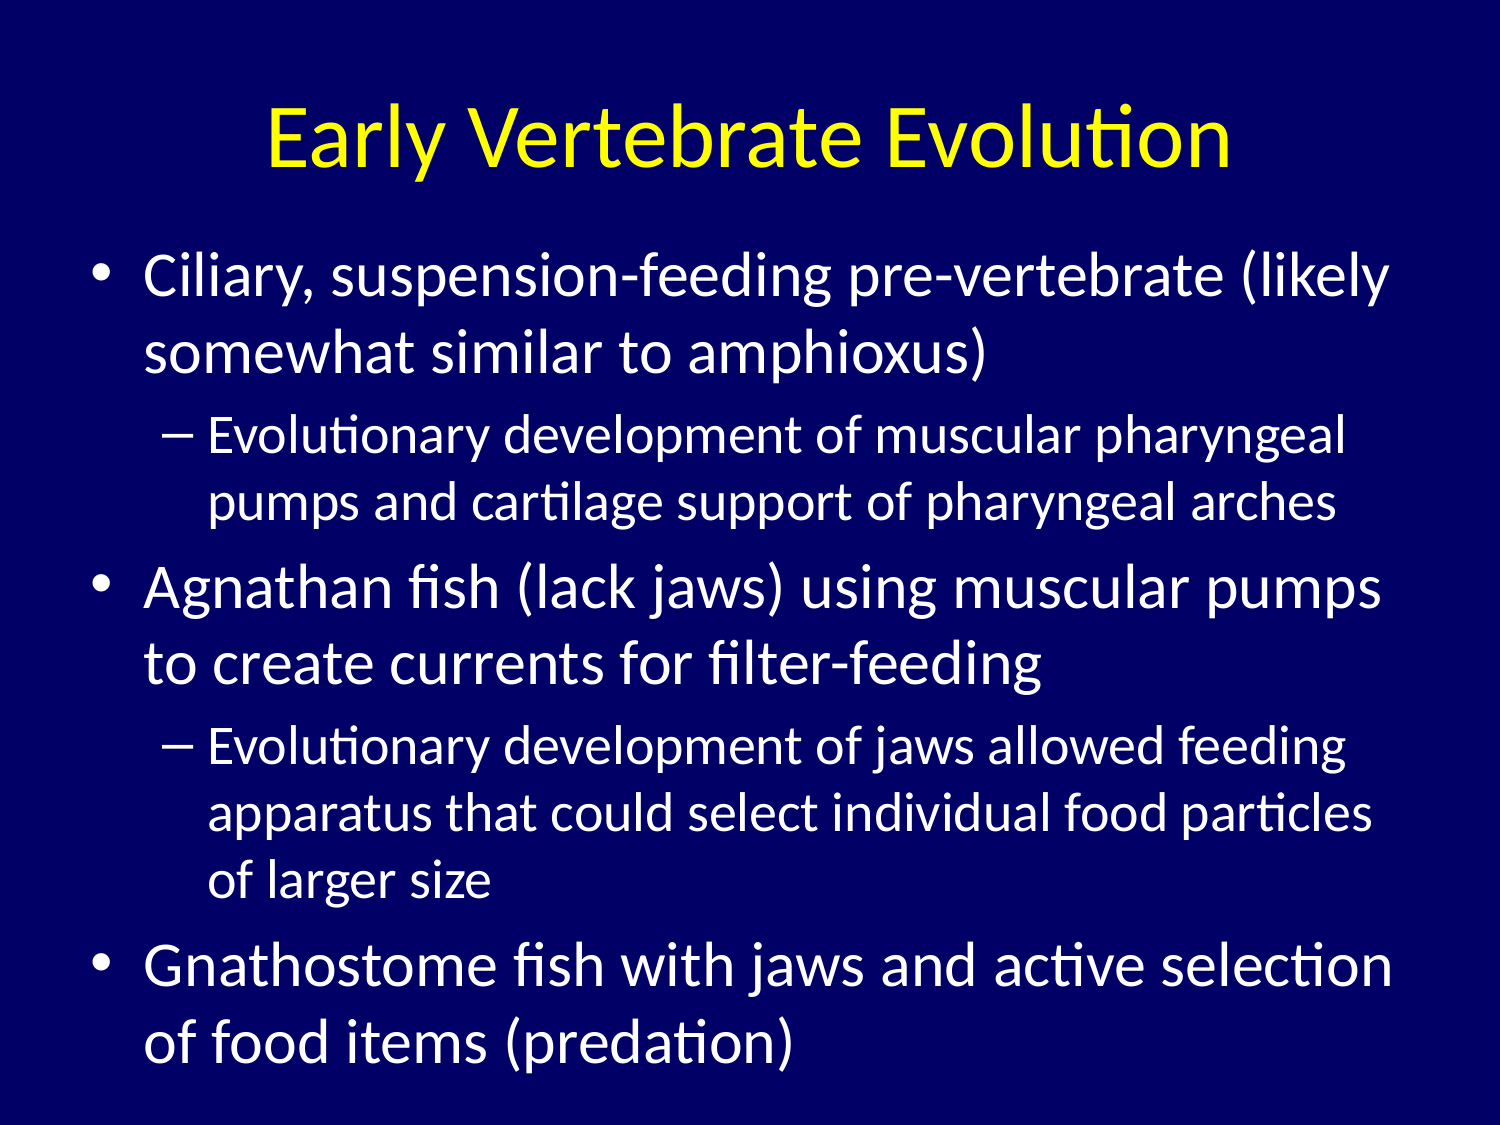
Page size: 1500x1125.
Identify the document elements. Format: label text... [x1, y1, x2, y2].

list Ciliary, suspension-feeding pre-vertebrate (likely somewhat similar to amphioxus) Evolutionary development of muscular pharyngeal pumps and cartilage support of pharyngeal arches Agnathan fish (lack jaws) using muscular pumps to create currents for filter-feeding Evolutionary development of jaws allowed feeding apparatus that could select individual food particles of larger size Gnathostome fish with jaws and active selection of food items (predation) [75, 225, 1425, 1088]
title Early Vertebrate Evolution [75, 37, 1425, 225]
